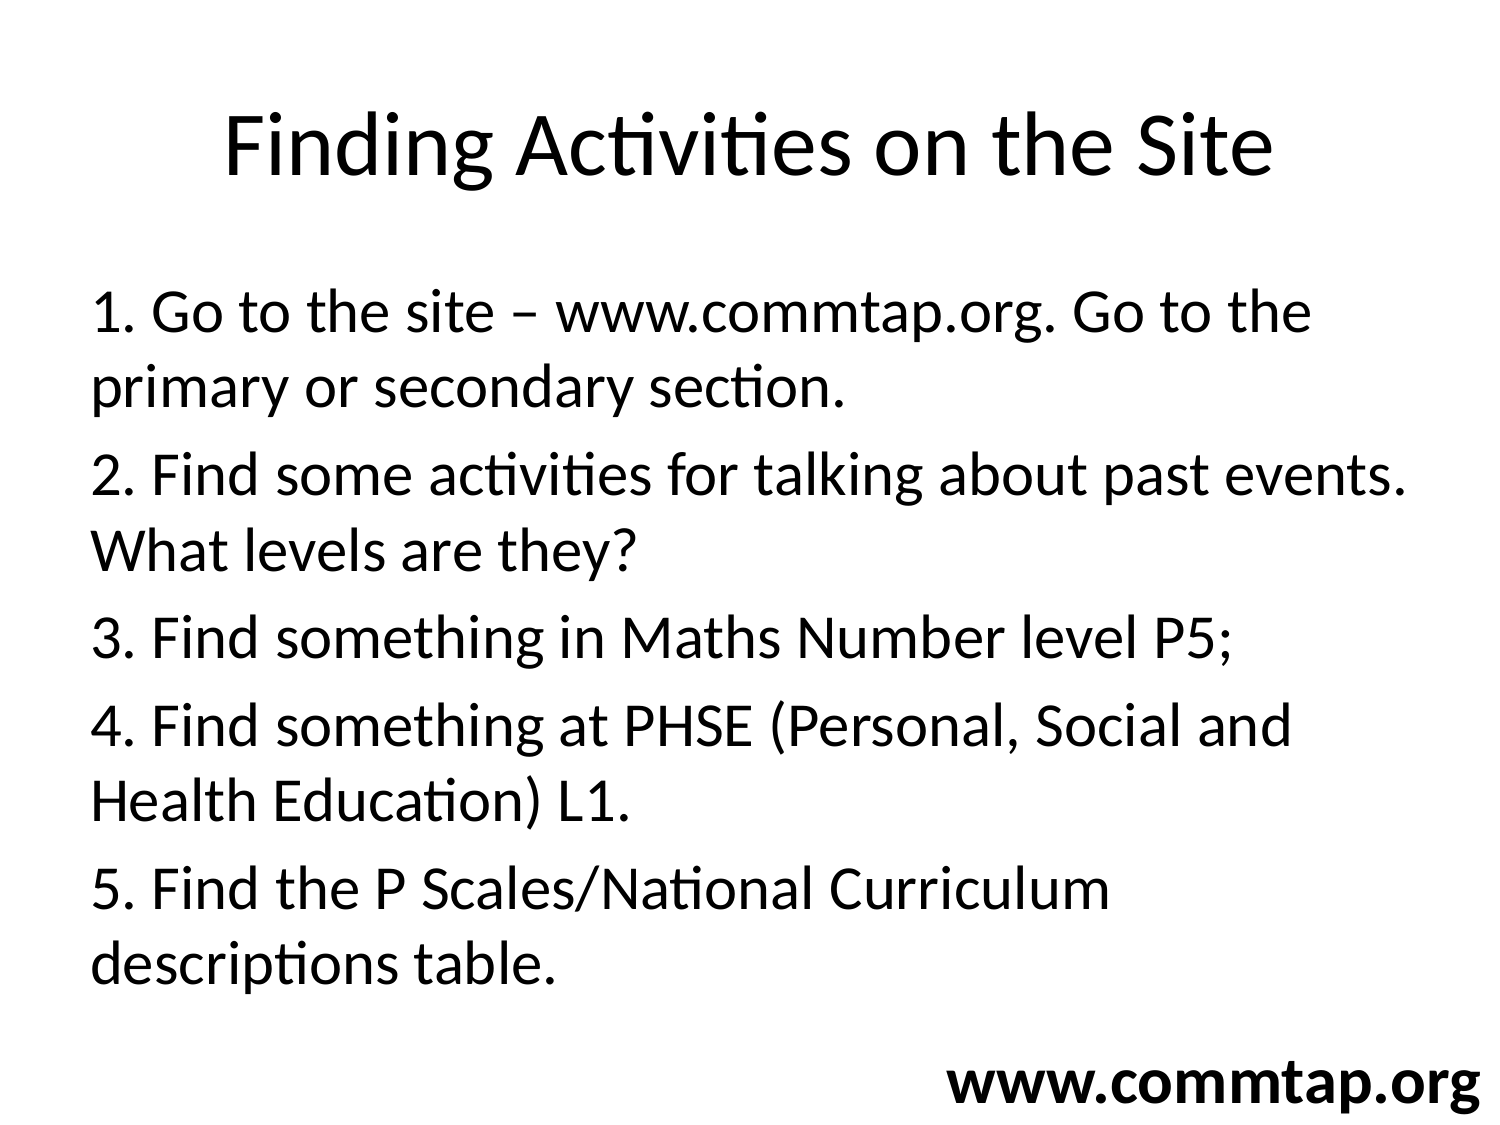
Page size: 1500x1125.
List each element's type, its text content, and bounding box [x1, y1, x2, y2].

title Finding Activities on the Site [75, 45, 1425, 233]
list 1. Go to the site – www.commtap.org. Go to the primary or secondary section. 2. Find some activities for talking about past events. What levels are they? 3. Find something in Maths Number level P5; 4. Find something at PHSE (Personal, Social and Health Education) L1. 5. Find the P Scales/National Curriculum descriptions table. [75, 262, 1425, 1005]
